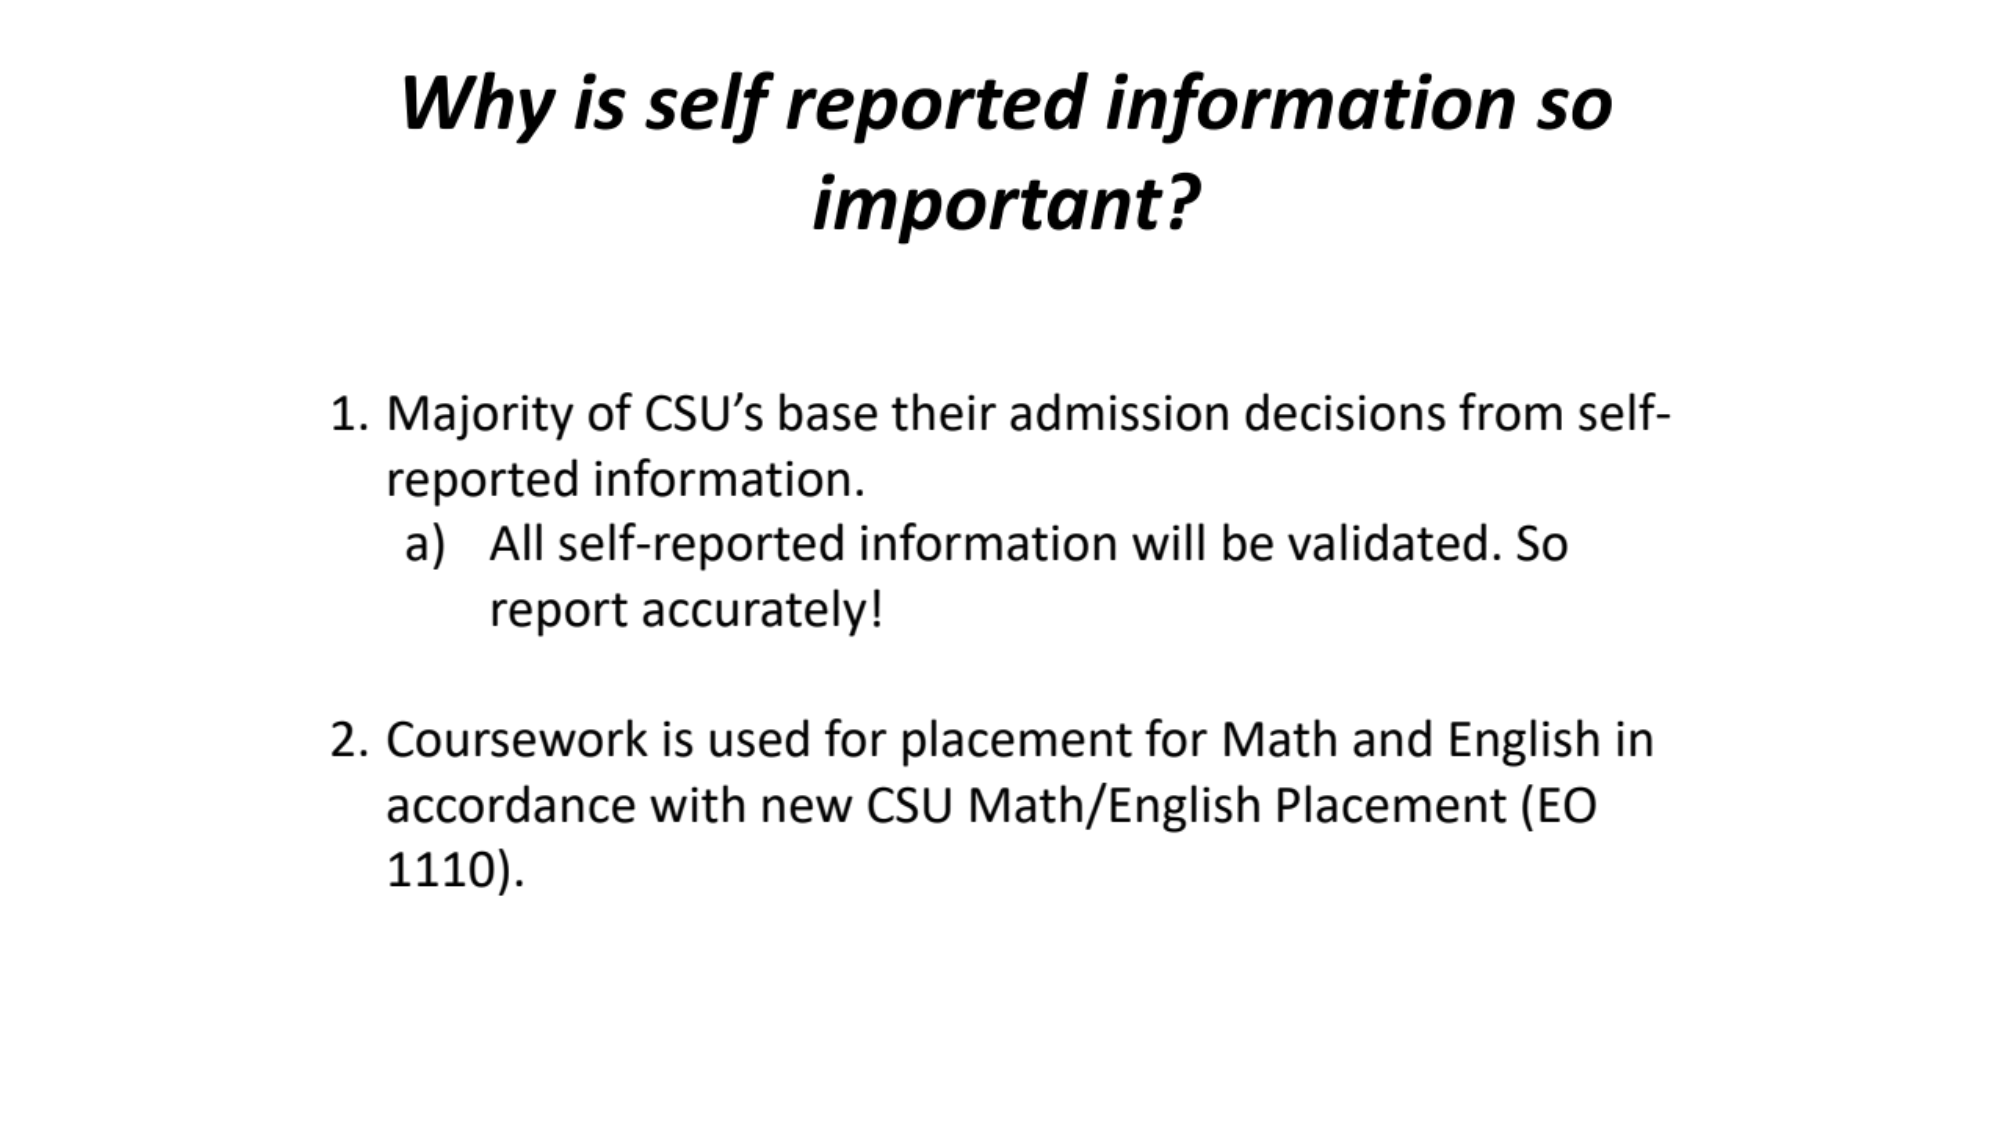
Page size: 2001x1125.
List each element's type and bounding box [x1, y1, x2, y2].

picture [249, 0, 1750, 1125]
